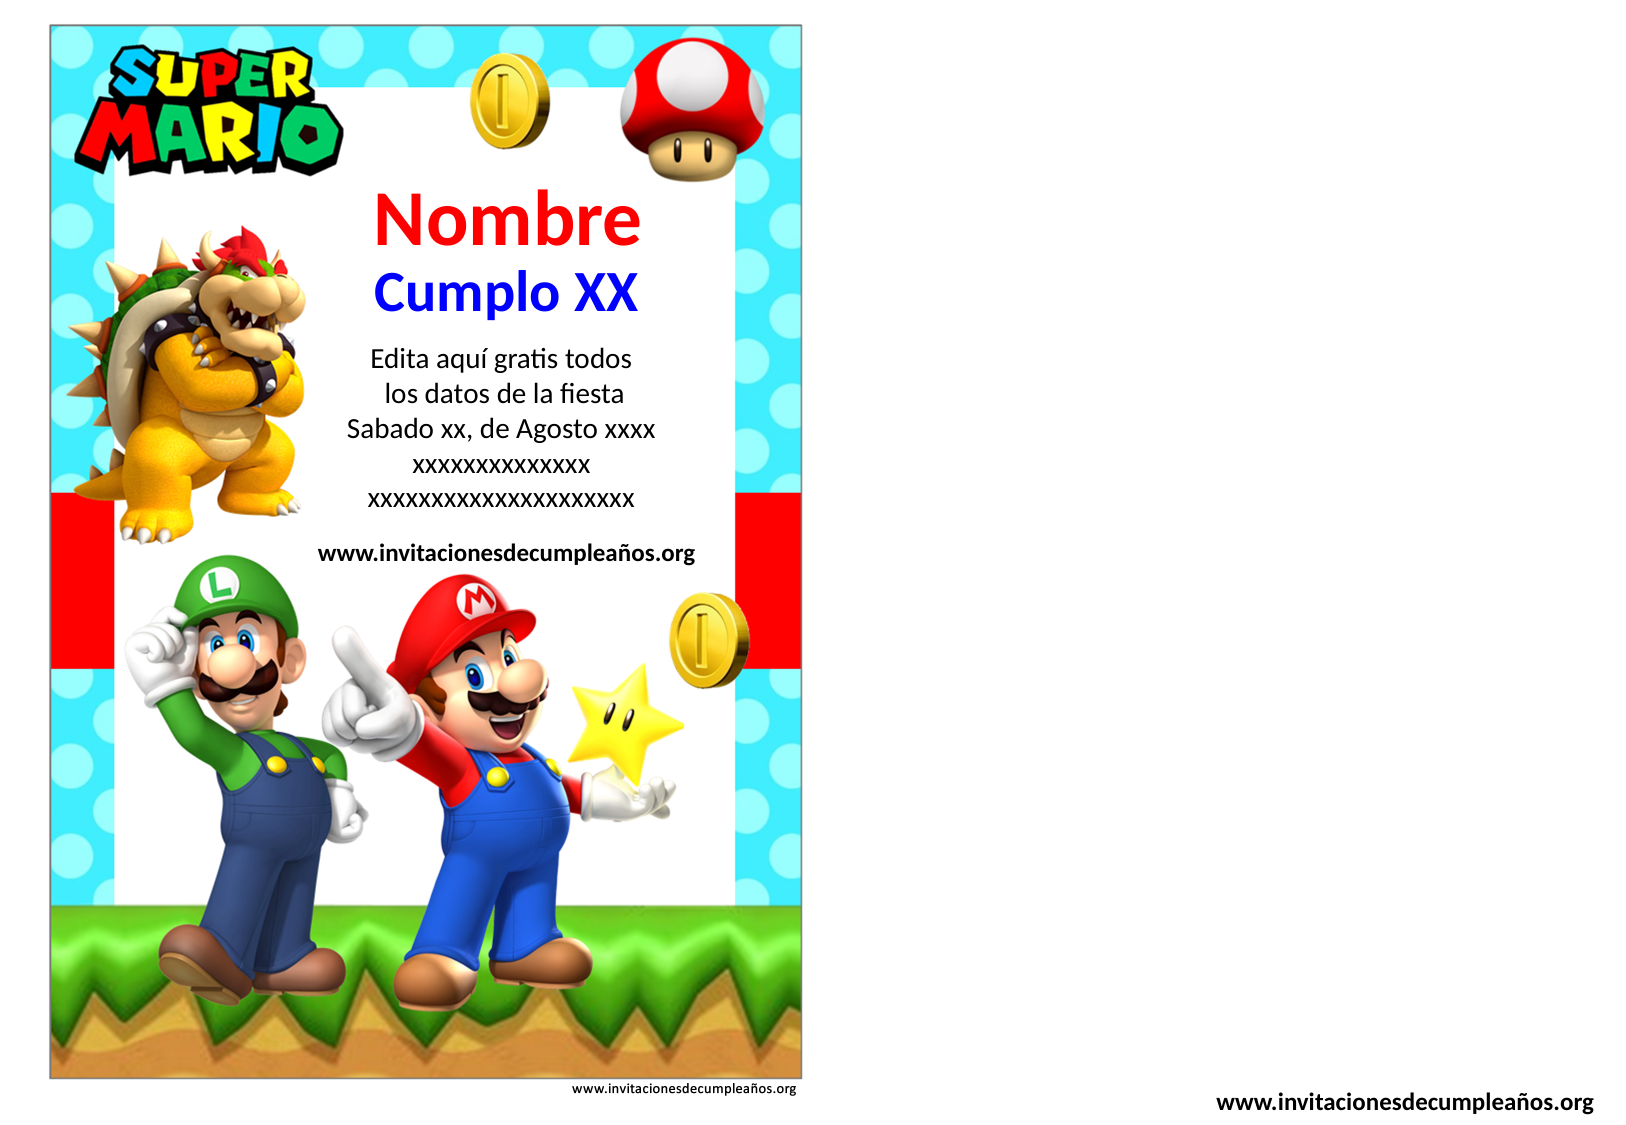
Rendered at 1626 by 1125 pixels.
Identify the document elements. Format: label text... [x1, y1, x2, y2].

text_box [27, 10, 825, 1104]
text_box www.invitacionesdecumpleaños.org [1201, 1078, 1610, 1123]
